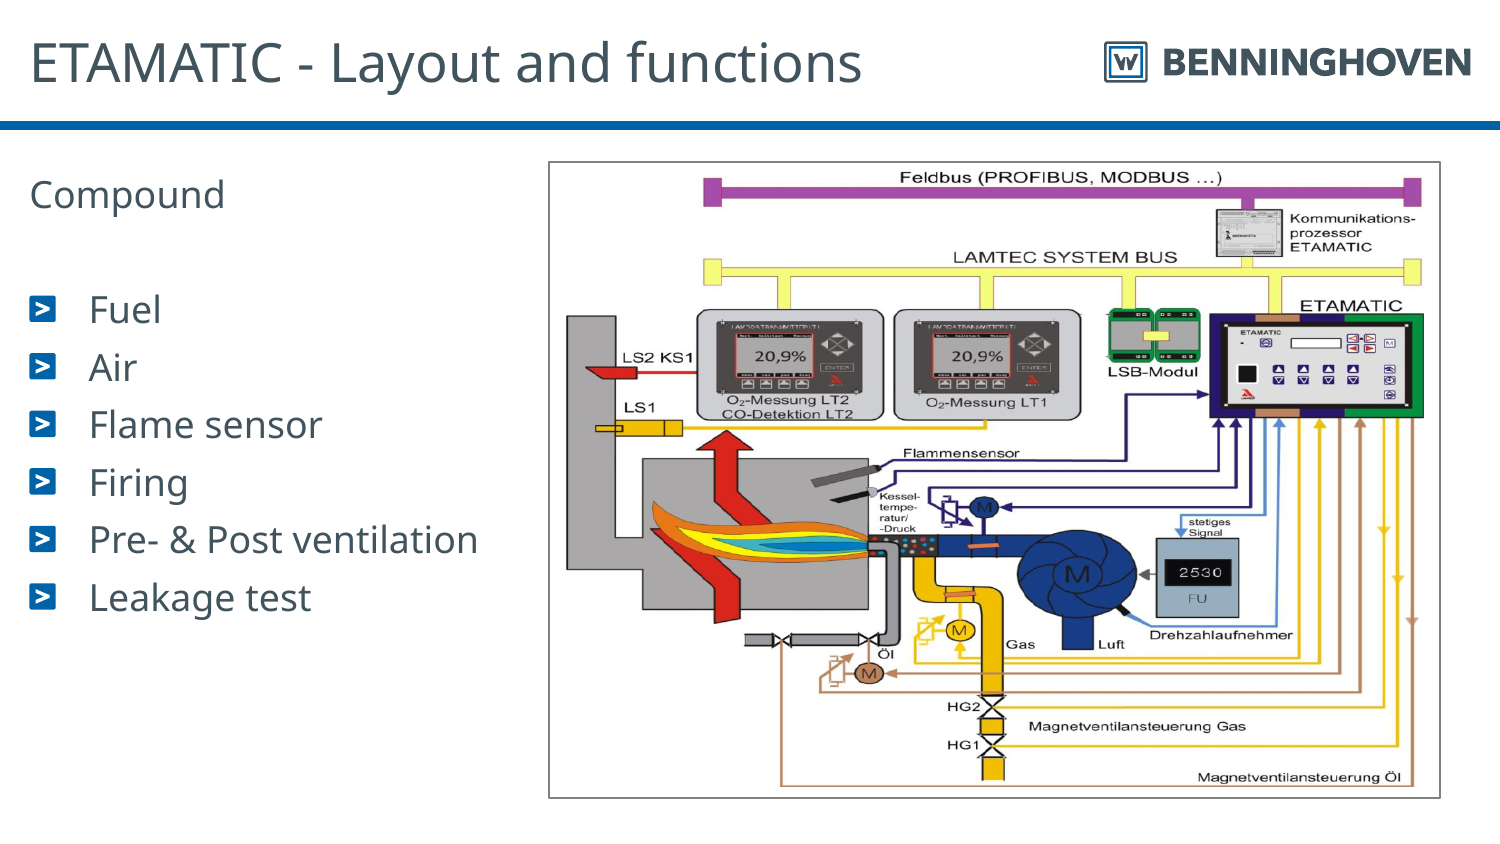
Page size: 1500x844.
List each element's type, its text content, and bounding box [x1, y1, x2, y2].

picture [566, 167, 1424, 787]
title ETAMATIC - Layout and functions [29, 0, 1058, 113]
text_box [548, 161, 1441, 799]
list Compound Fuel Air Flame sensor Firing Pre- & Post ventilation Leakage test [29, 171, 538, 780]
